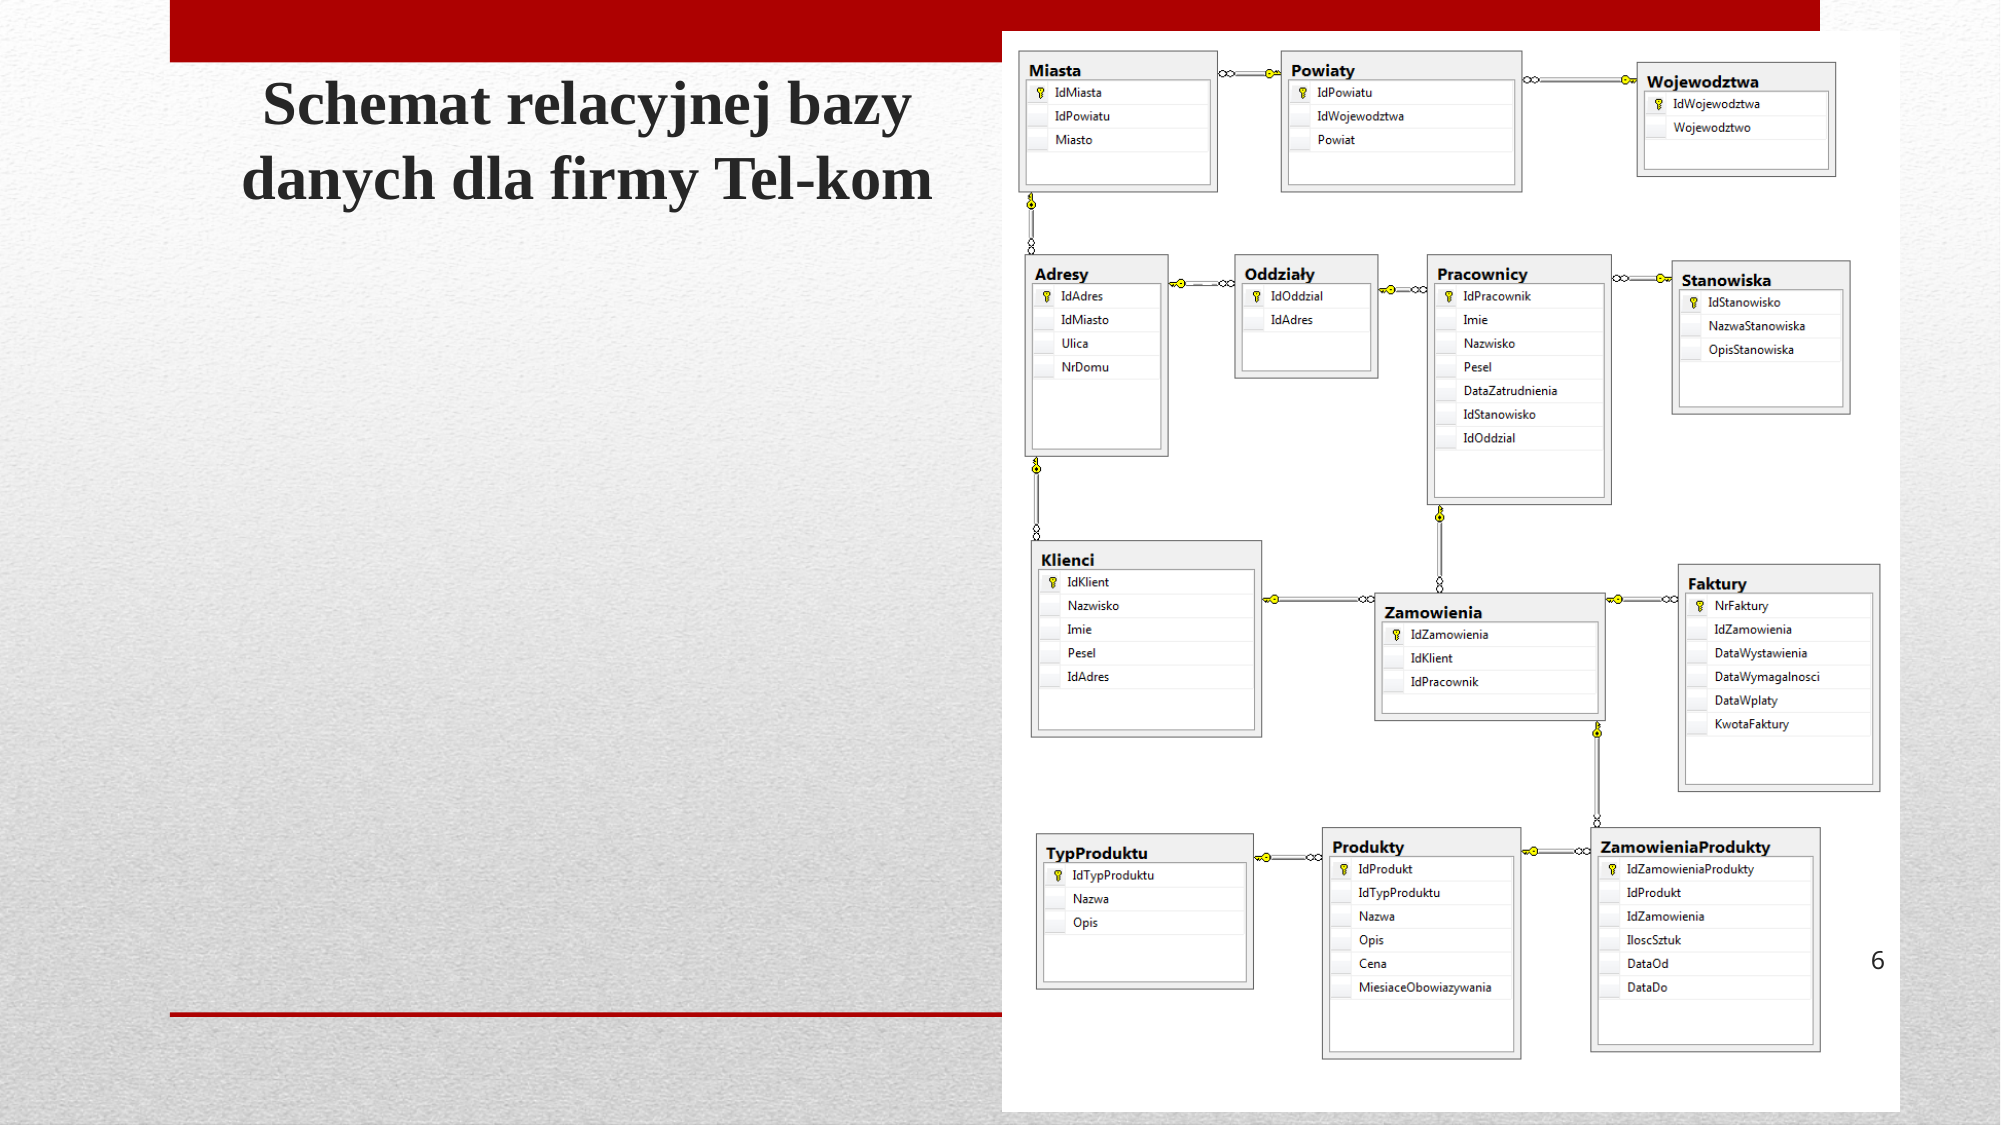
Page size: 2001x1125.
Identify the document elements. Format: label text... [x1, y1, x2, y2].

picture [1002, 31, 1901, 1113]
title Schemat relacyjnej bazy danych dla firmy Tel-kom [172, 59, 997, 220]
